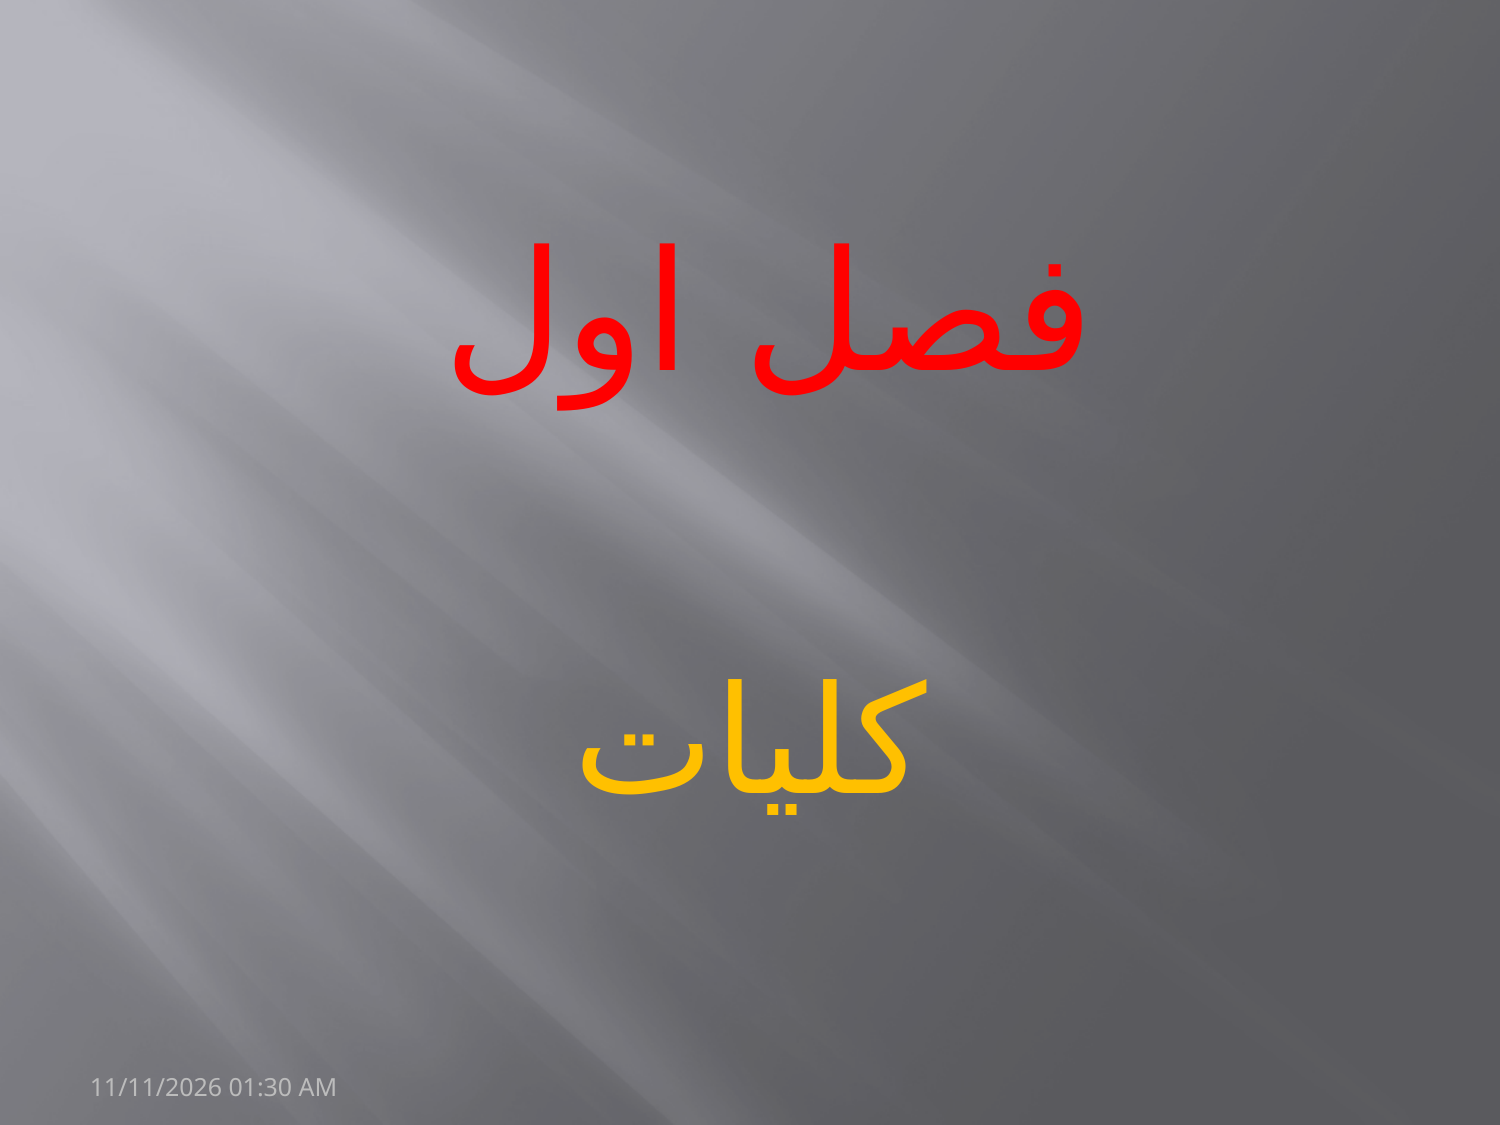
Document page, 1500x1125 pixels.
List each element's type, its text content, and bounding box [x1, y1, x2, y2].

slide_number 20/مارس/1 [75, 1052, 425, 1113]
subtitle فصل اول کلیات [225, 196, 1275, 925]
